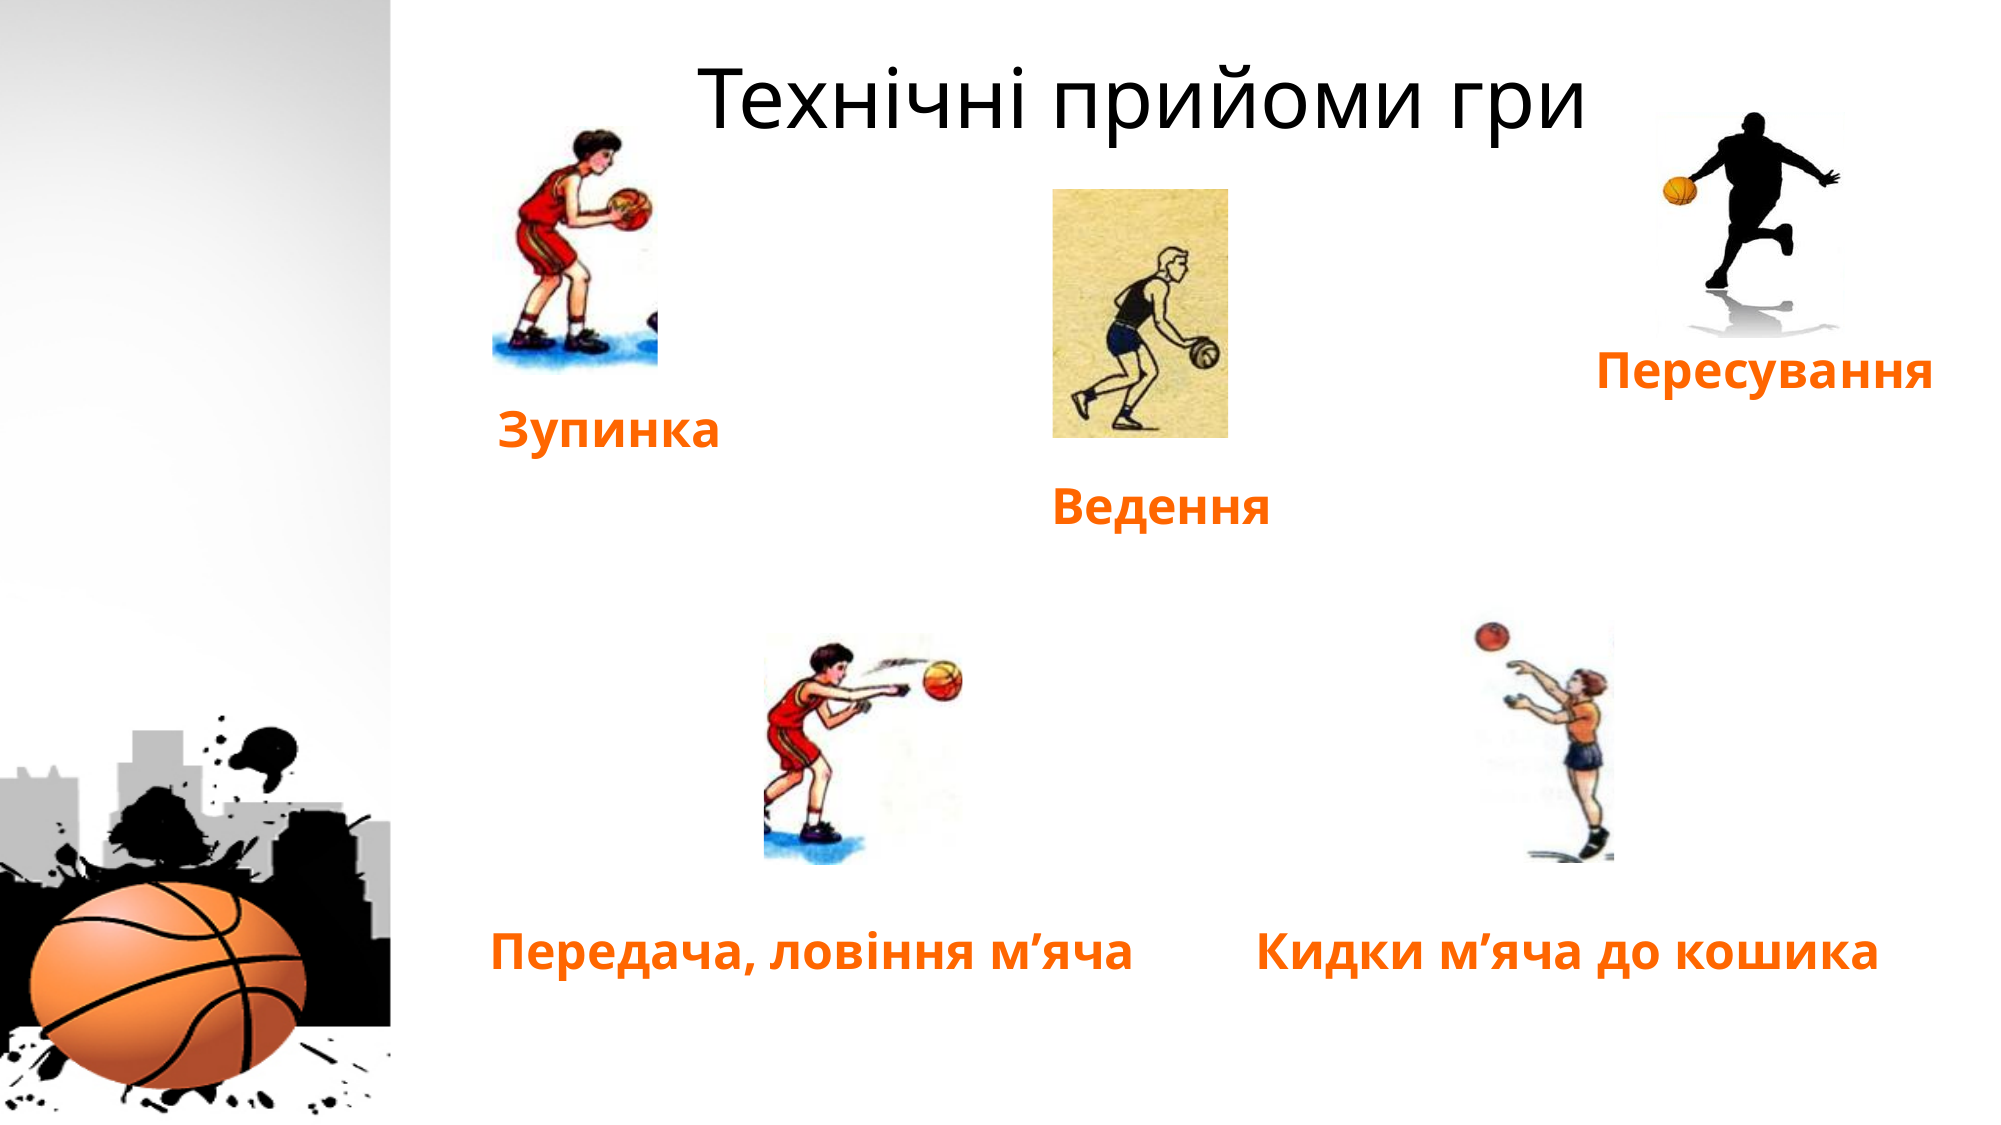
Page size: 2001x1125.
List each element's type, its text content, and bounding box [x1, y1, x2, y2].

text_box Передача, ловіння м’яча [474, 911, 1151, 987]
picture [0, 0, 2001, 1125]
title Технічні прийоми гри [575, 42, 1713, 161]
text_box Кидки м’яча до кошика [1241, 911, 1897, 987]
text_box Зупинка [482, 389, 737, 465]
text_box Пересування [1580, 330, 1950, 406]
text_box Ведення [1036, 467, 1288, 542]
